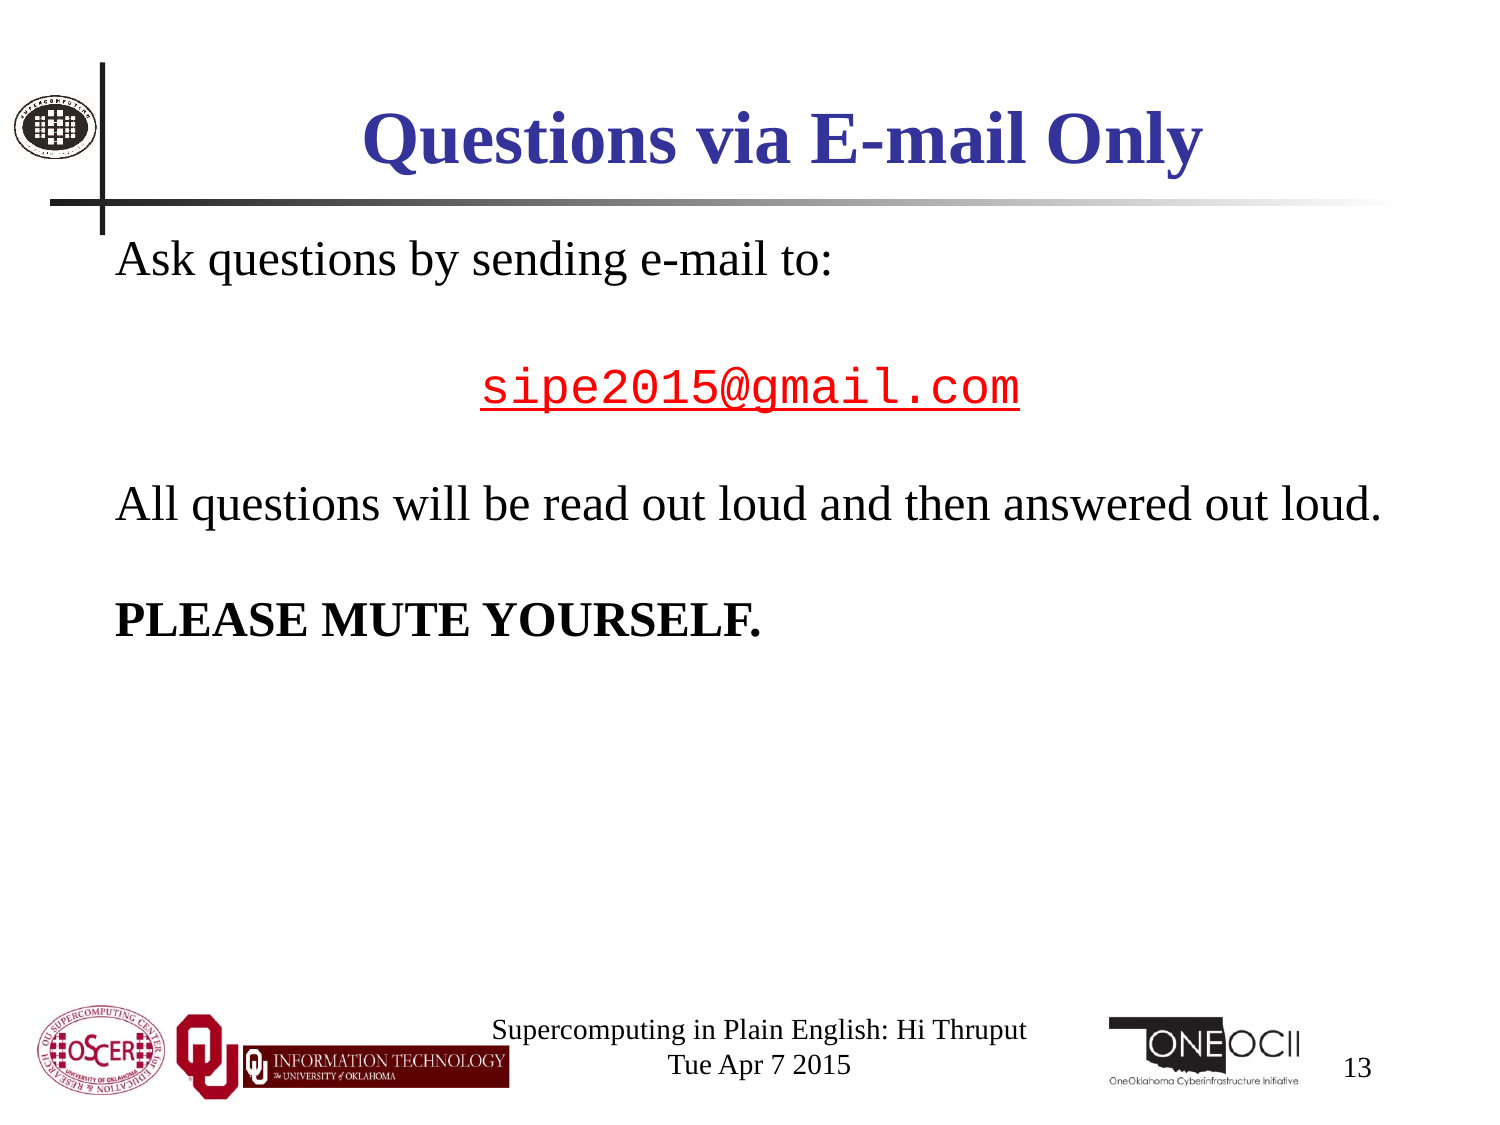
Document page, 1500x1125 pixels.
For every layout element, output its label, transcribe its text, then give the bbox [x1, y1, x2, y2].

title Questions via E-mail Only [124, 74, 1442, 187]
picture [1100, 1013, 1306, 1093]
list Ask questions by sending e-mail to: sipe2015@gmail.com All questions will be read out loud and then answered out loud. PLEASE MUTE YOURSELF. [99, 224, 1401, 988]
picture [12, 94, 98, 161]
footer Supercomputing in Plain English: Hi Thruput Tue Apr 7 2015 [431, 1012, 1088, 1088]
slide_number 13 [1174, 1015, 1388, 1091]
picture [37, 1005, 165, 1095]
picture [174, 1012, 513, 1102]
